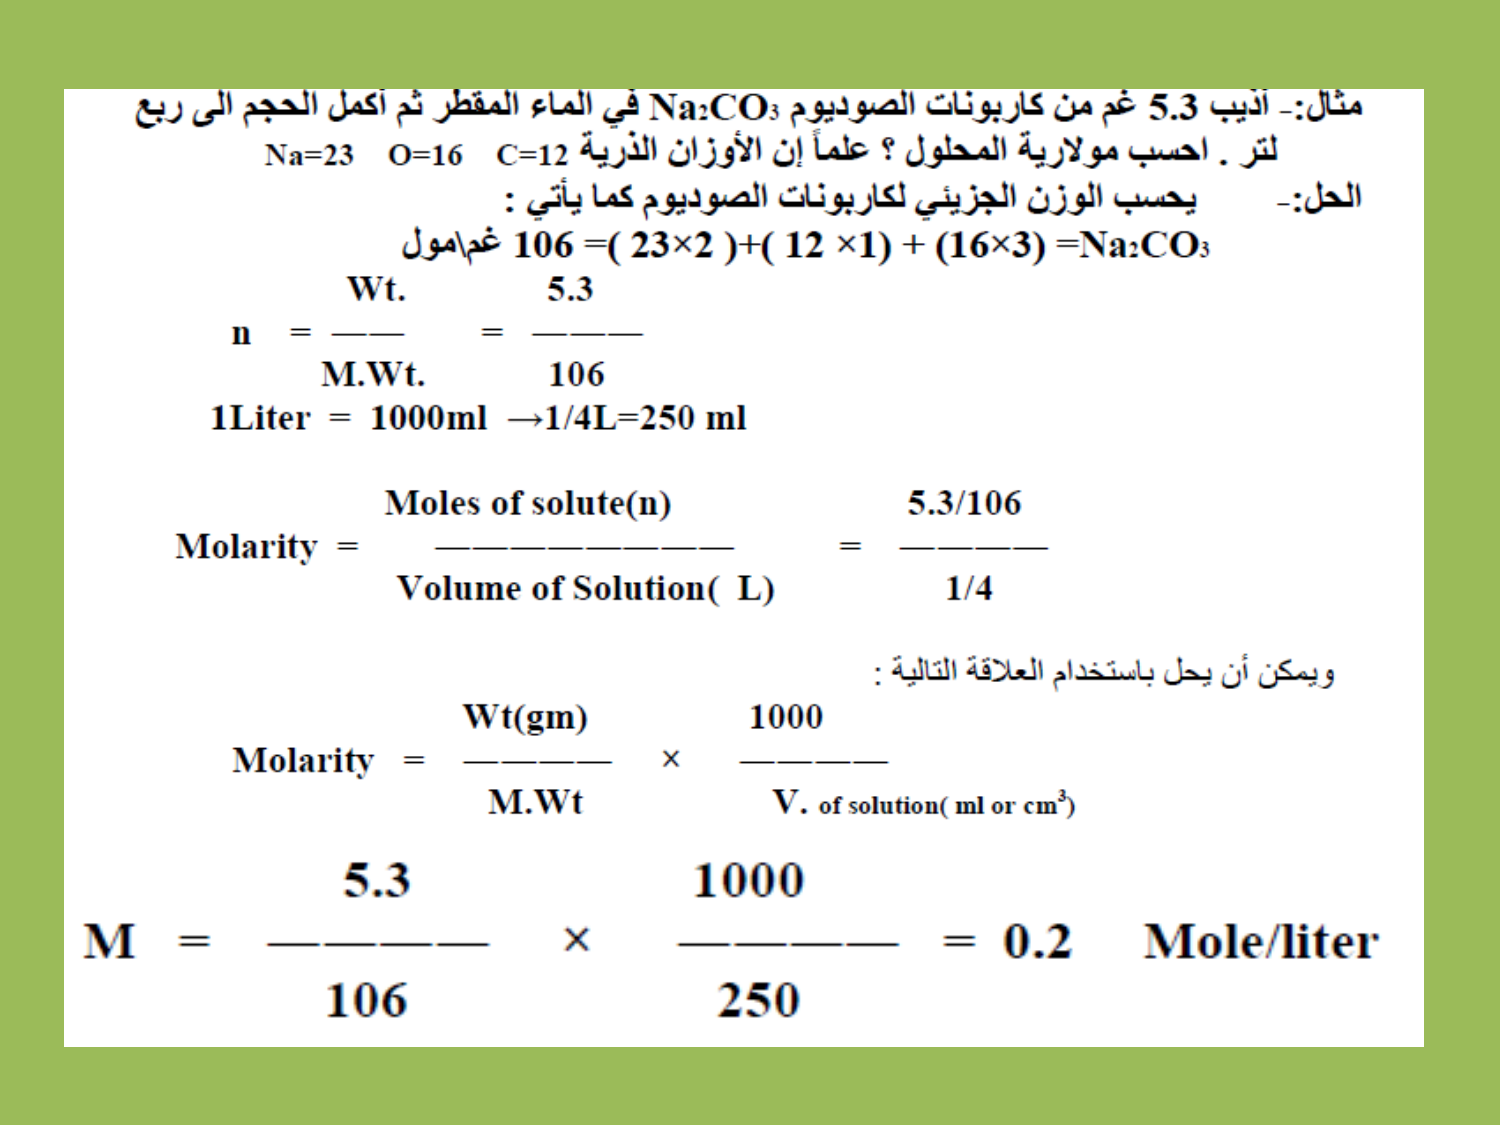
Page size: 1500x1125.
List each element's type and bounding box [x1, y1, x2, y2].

list [64, 89, 1424, 833]
picture [64, 833, 1424, 1047]
